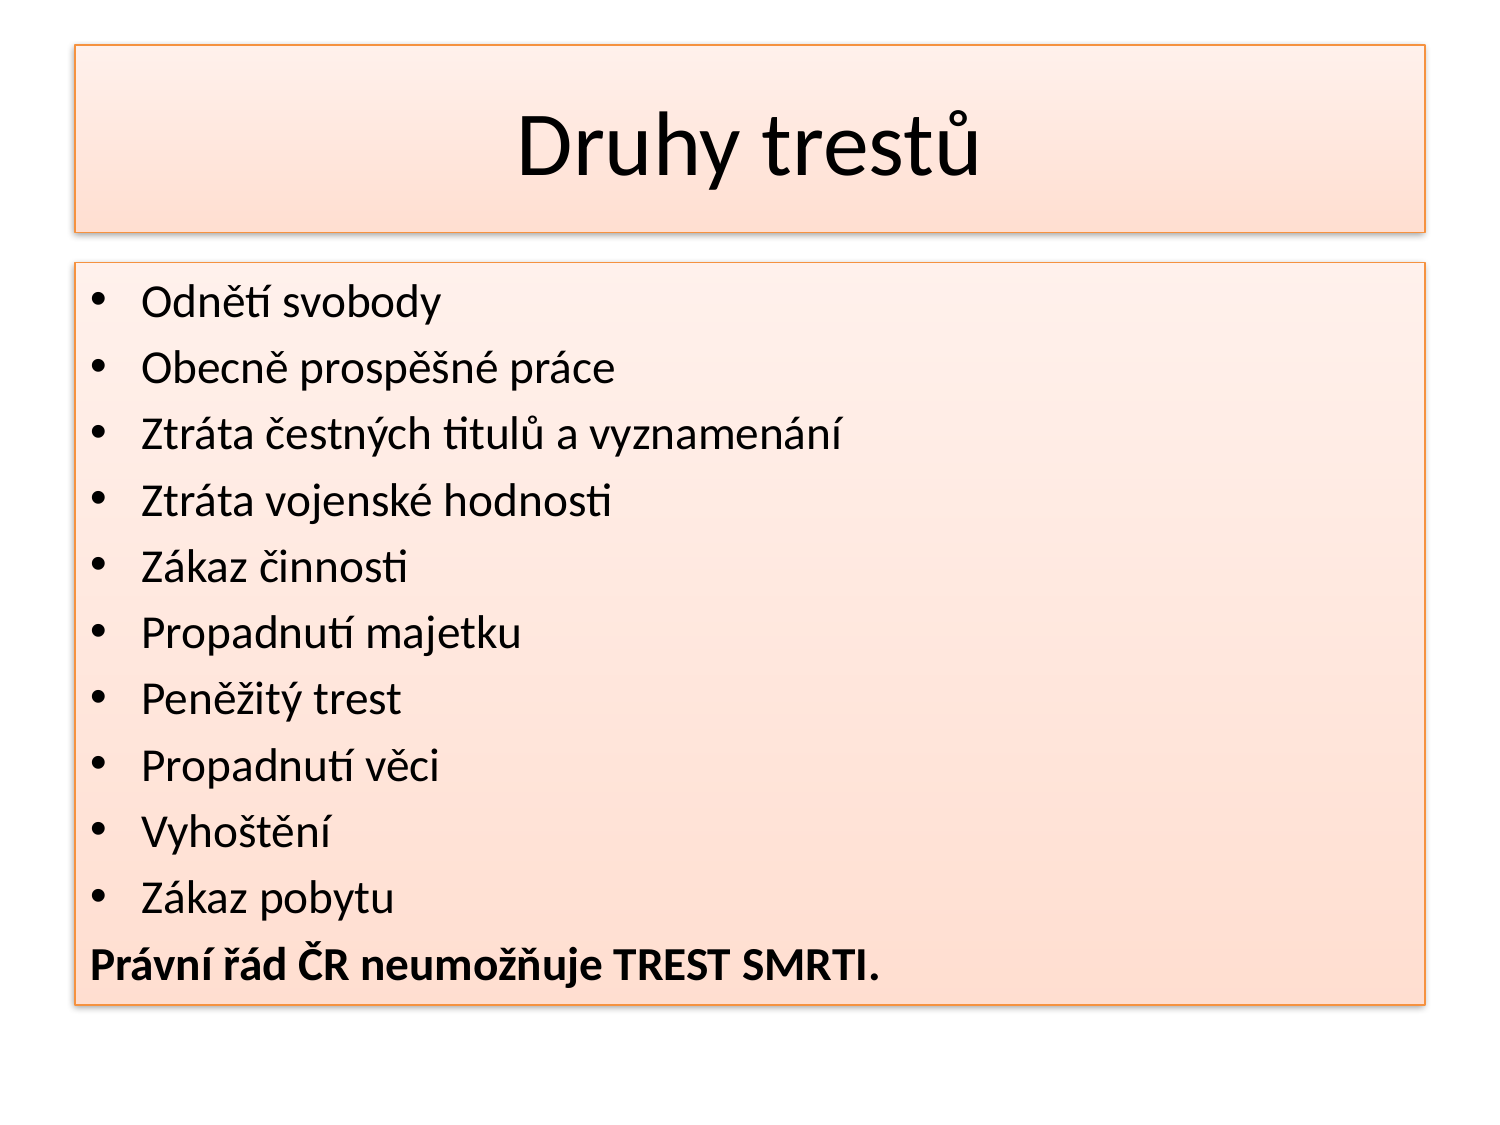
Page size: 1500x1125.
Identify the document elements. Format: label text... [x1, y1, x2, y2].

title Druhy trestů [74, 44, 1426, 233]
list Odnětí svobody Obecně prospěšné práce Ztráta čestných titulů a vyznamenání Ztráta vojenské hodnosti Zákaz činnosti Propadnutí majetku Peněžitý trest Propadnutí věci Vyhoštění Zákaz pobytu Právní řád ČR neumožňuje TREST SMRTI. [74, 262, 1426, 1006]
